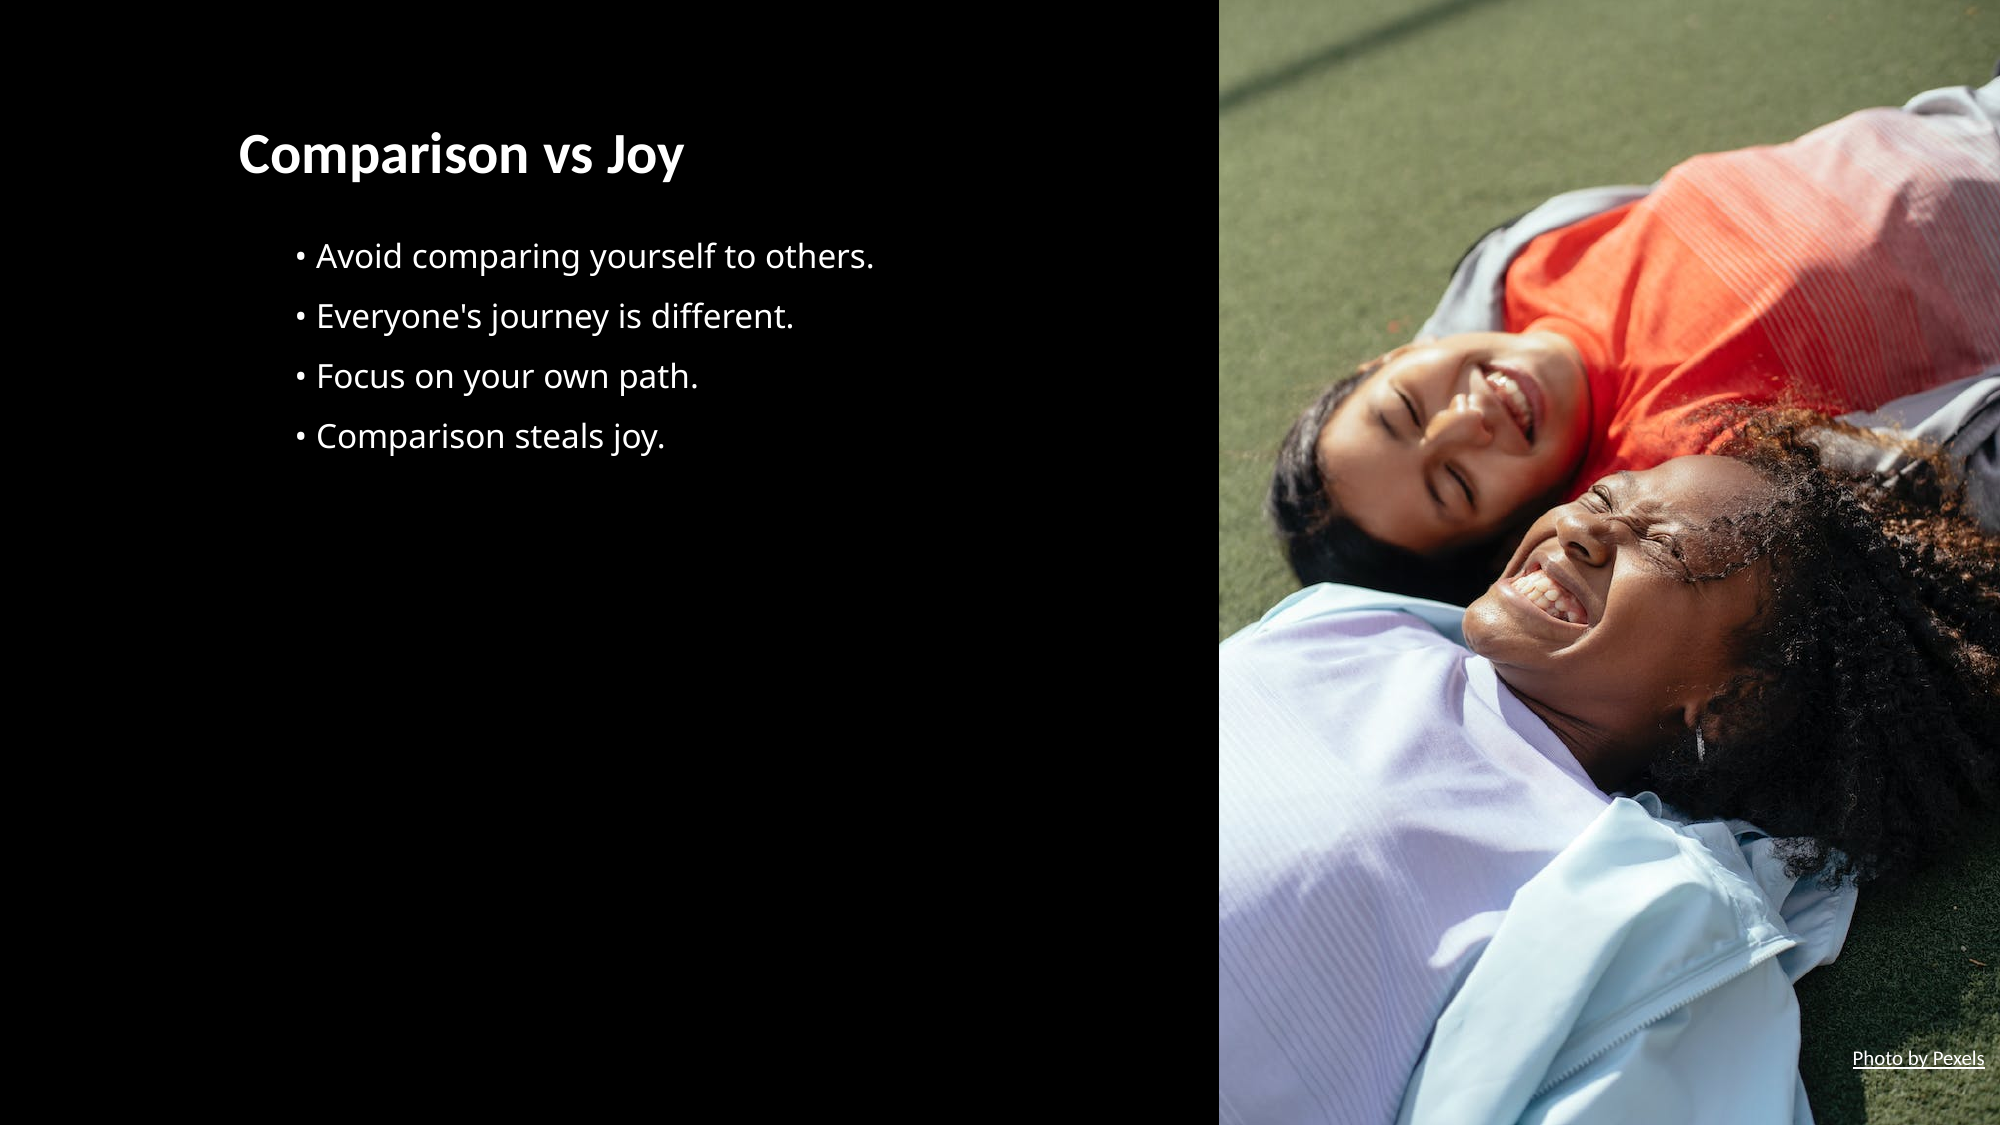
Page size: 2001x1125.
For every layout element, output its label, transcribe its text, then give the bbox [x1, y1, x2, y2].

text_box • Avoid comparing yourself to others. [262, 217, 1013, 277]
text_box • Focus on your own path. [262, 337, 1013, 397]
text_box Comparison vs Joy [225, 112, 1219, 188]
text_box • Everyone's journey is different. [262, 277, 1013, 337]
text_box • Comparison steals joy. [262, 397, 1013, 473]
picture [1219, 0, 2000, 1125]
